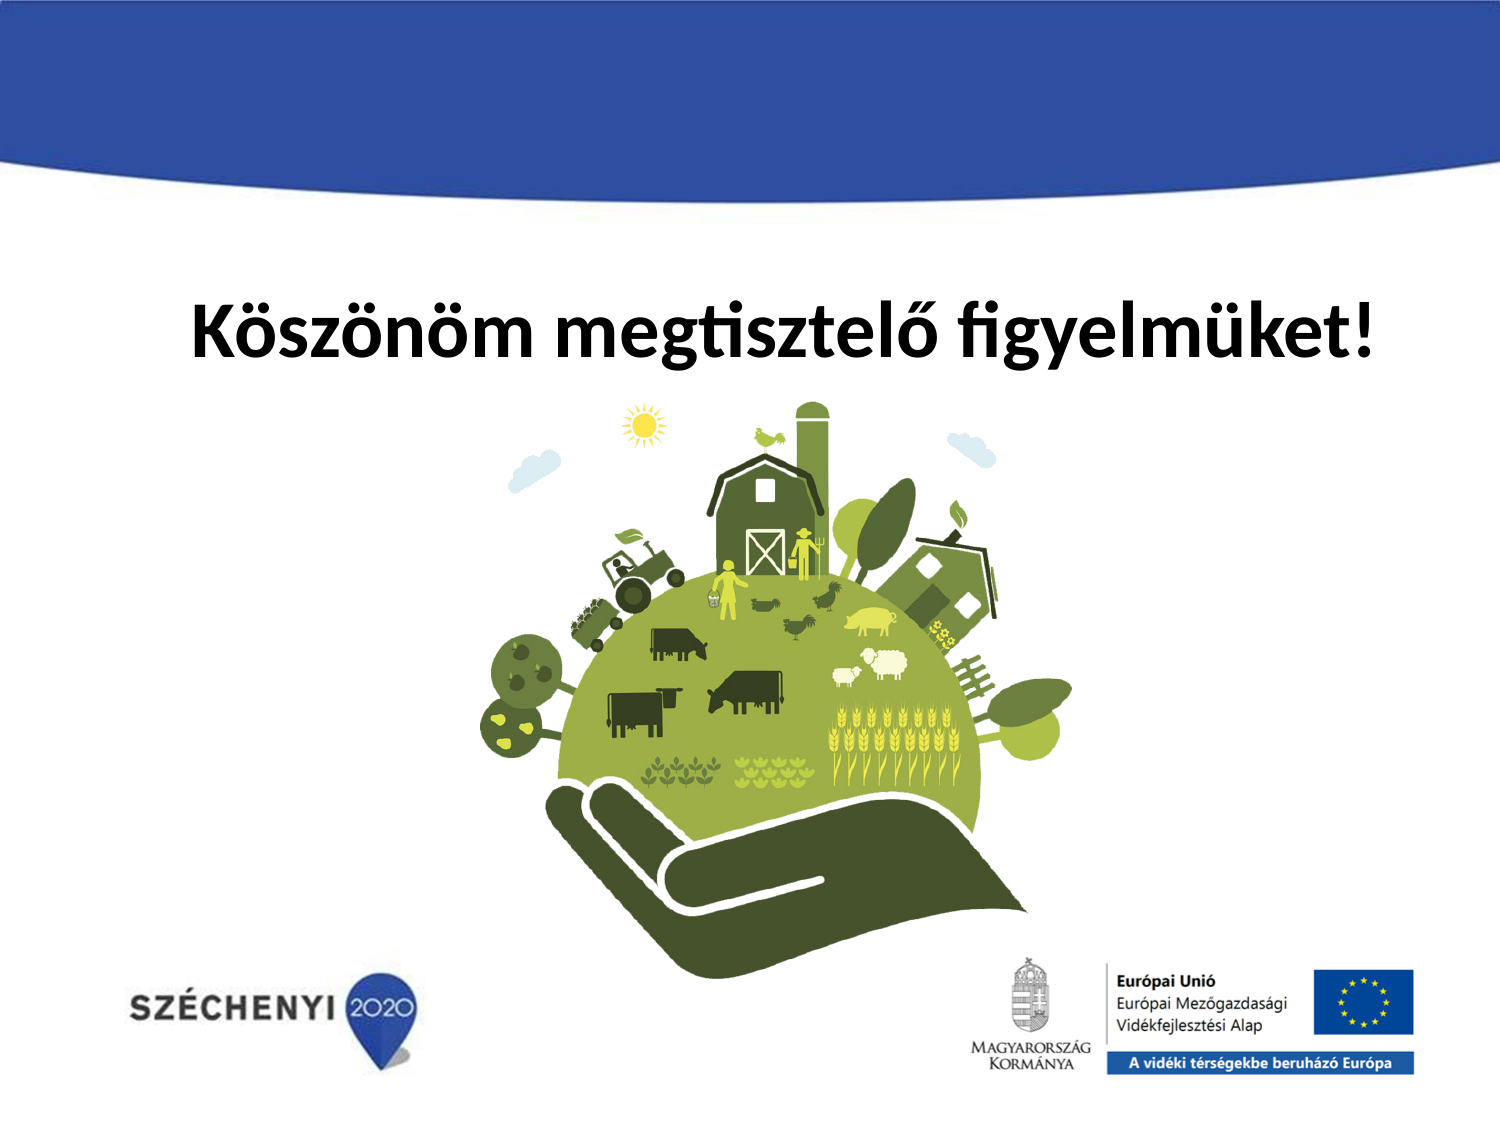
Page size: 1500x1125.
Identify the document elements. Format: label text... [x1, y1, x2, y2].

text_box Köszönöm megtisztelő figyelmüket! [110, 231, 1461, 420]
picture [0, 0, 1500, 1125]
